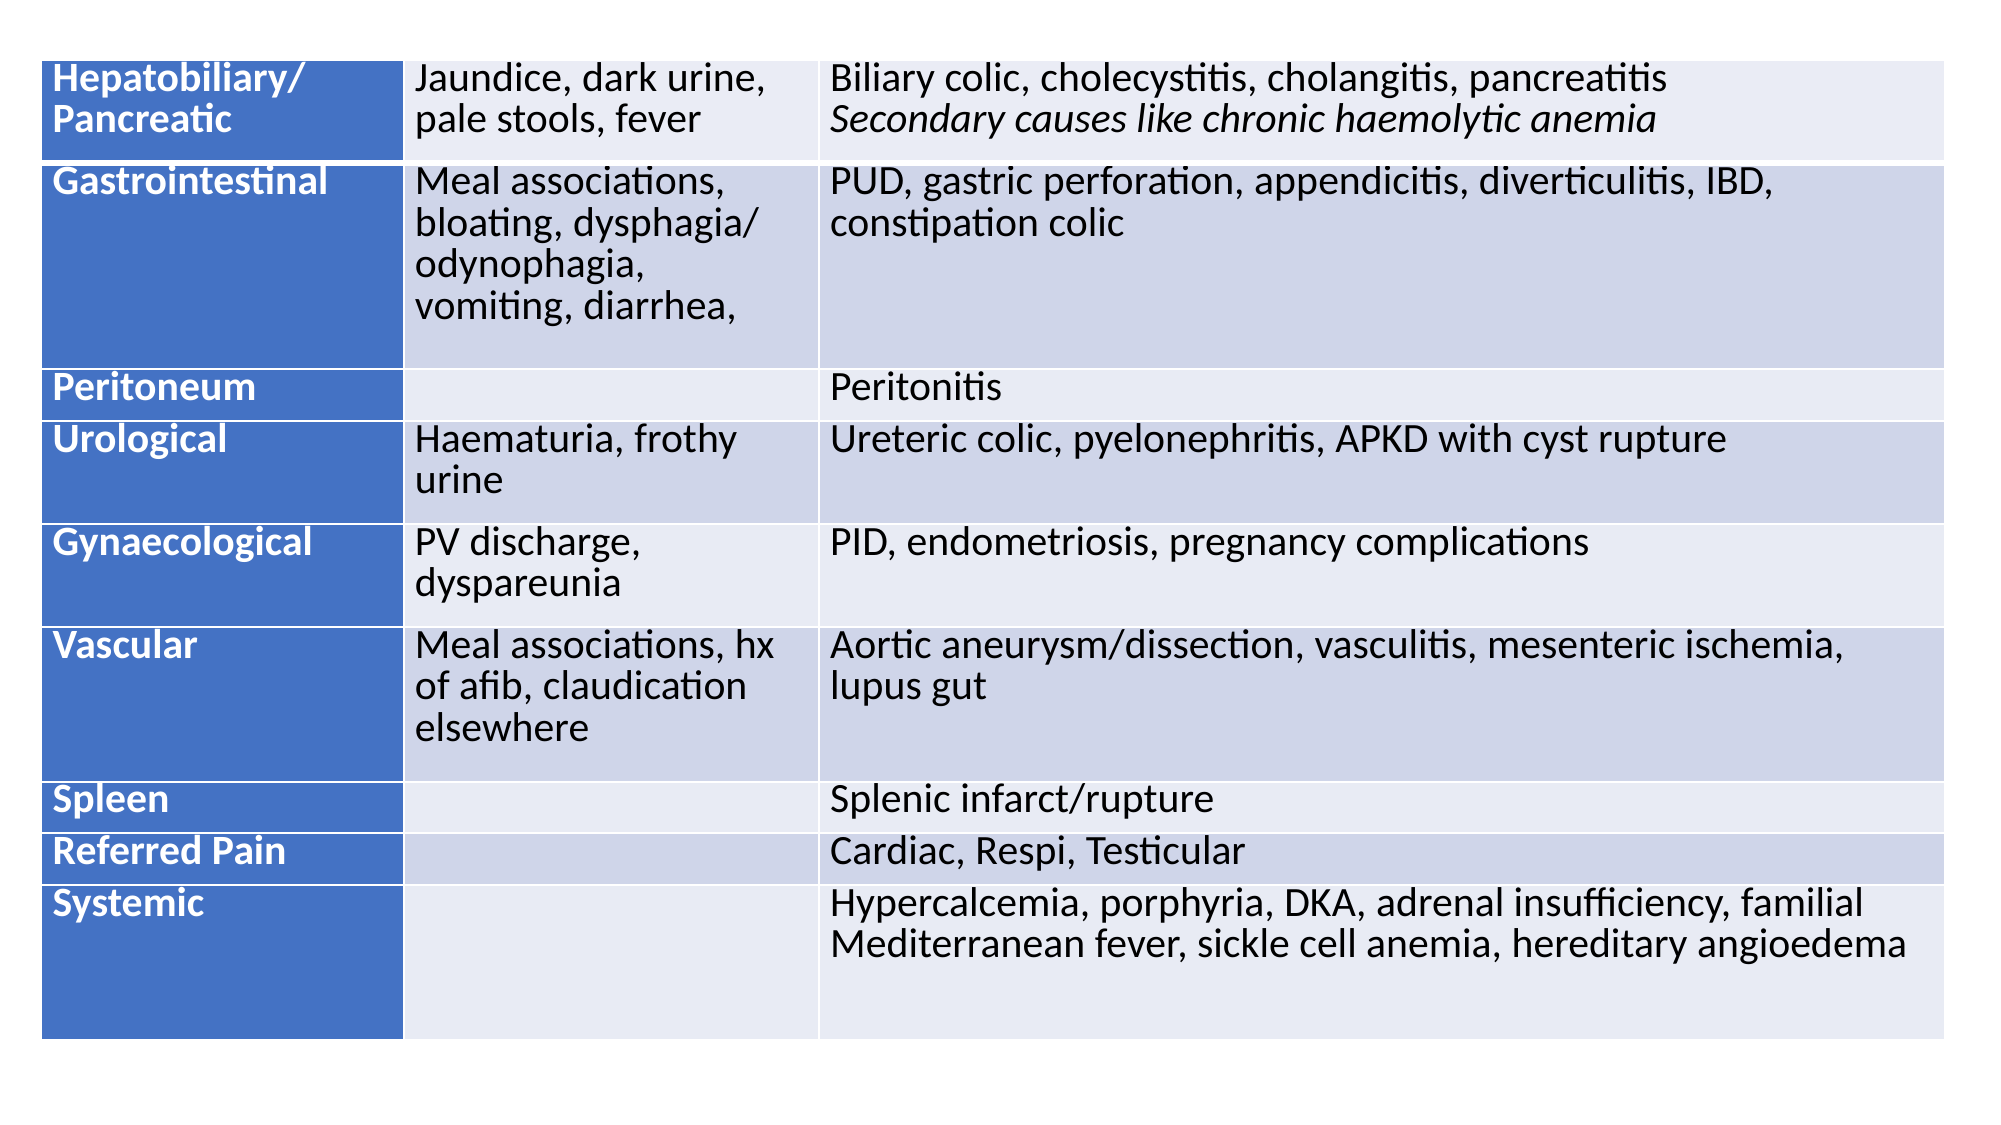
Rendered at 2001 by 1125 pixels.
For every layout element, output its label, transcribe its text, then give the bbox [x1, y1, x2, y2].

table_cell Haematuria, frothy urine [405, 422, 818, 523]
table_cell [405, 370, 818, 420]
table_header Jaundice, dark urine, pale stools, fever [405, 61, 818, 160]
table_cell Gynaecological [42, 525, 403, 626]
table_cell Aortic aneurysm/dissection, vasculitis, mesenteric ischemia, lupus gut [820, 628, 1944, 781]
table_header Hepatobiliary/ Pancreatic [42, 61, 403, 160]
table_cell PV discharge, dyspareunia [405, 525, 818, 626]
table_cell Hypercalcemia, porphyria, DKA, adrenal insufficiency, familial Mediterranean fever, sickle cell anemia, hereditary angioedema [820, 886, 1944, 1039]
table_cell Ureteric colic, pyelonephritis, APKD with cyst rupture [820, 422, 1944, 523]
table_cell Cardiac, Respi, Testicular [820, 834, 1944, 884]
table_cell Meal associations, bloating, dysphagia/ odynophagia, vomiting, diarrhea, [405, 166, 818, 368]
table_header Biliary colic, cholecystitis, cholangitis, pancreatitis Secondary causes like chronic haemolytic anemia [820, 61, 1944, 160]
table_cell PID, endometriosis, pregnancy complications [820, 525, 1944, 626]
table_cell Peritoneum [42, 370, 403, 420]
table_cell Meal associations, hx of afib, claudication elsewhere [405, 628, 818, 781]
table_cell Vascular [42, 628, 403, 781]
table_cell [405, 886, 818, 1039]
table_cell [405, 783, 818, 832]
table_cell Referred Pain [42, 834, 403, 884]
table_cell Peritonitis [820, 370, 1944, 420]
table_cell [405, 834, 818, 884]
table_cell Gastrointestinal [42, 166, 403, 368]
table_cell PUD, gastric perforation, appendicitis, diverticulitis, IBD, constipation colic [820, 166, 1944, 368]
table_cell Systemic [42, 886, 403, 1039]
table_cell Splenic infarct/rupture [820, 783, 1944, 832]
table_cell Urological [42, 422, 403, 523]
table_cell Spleen [42, 783, 403, 832]
